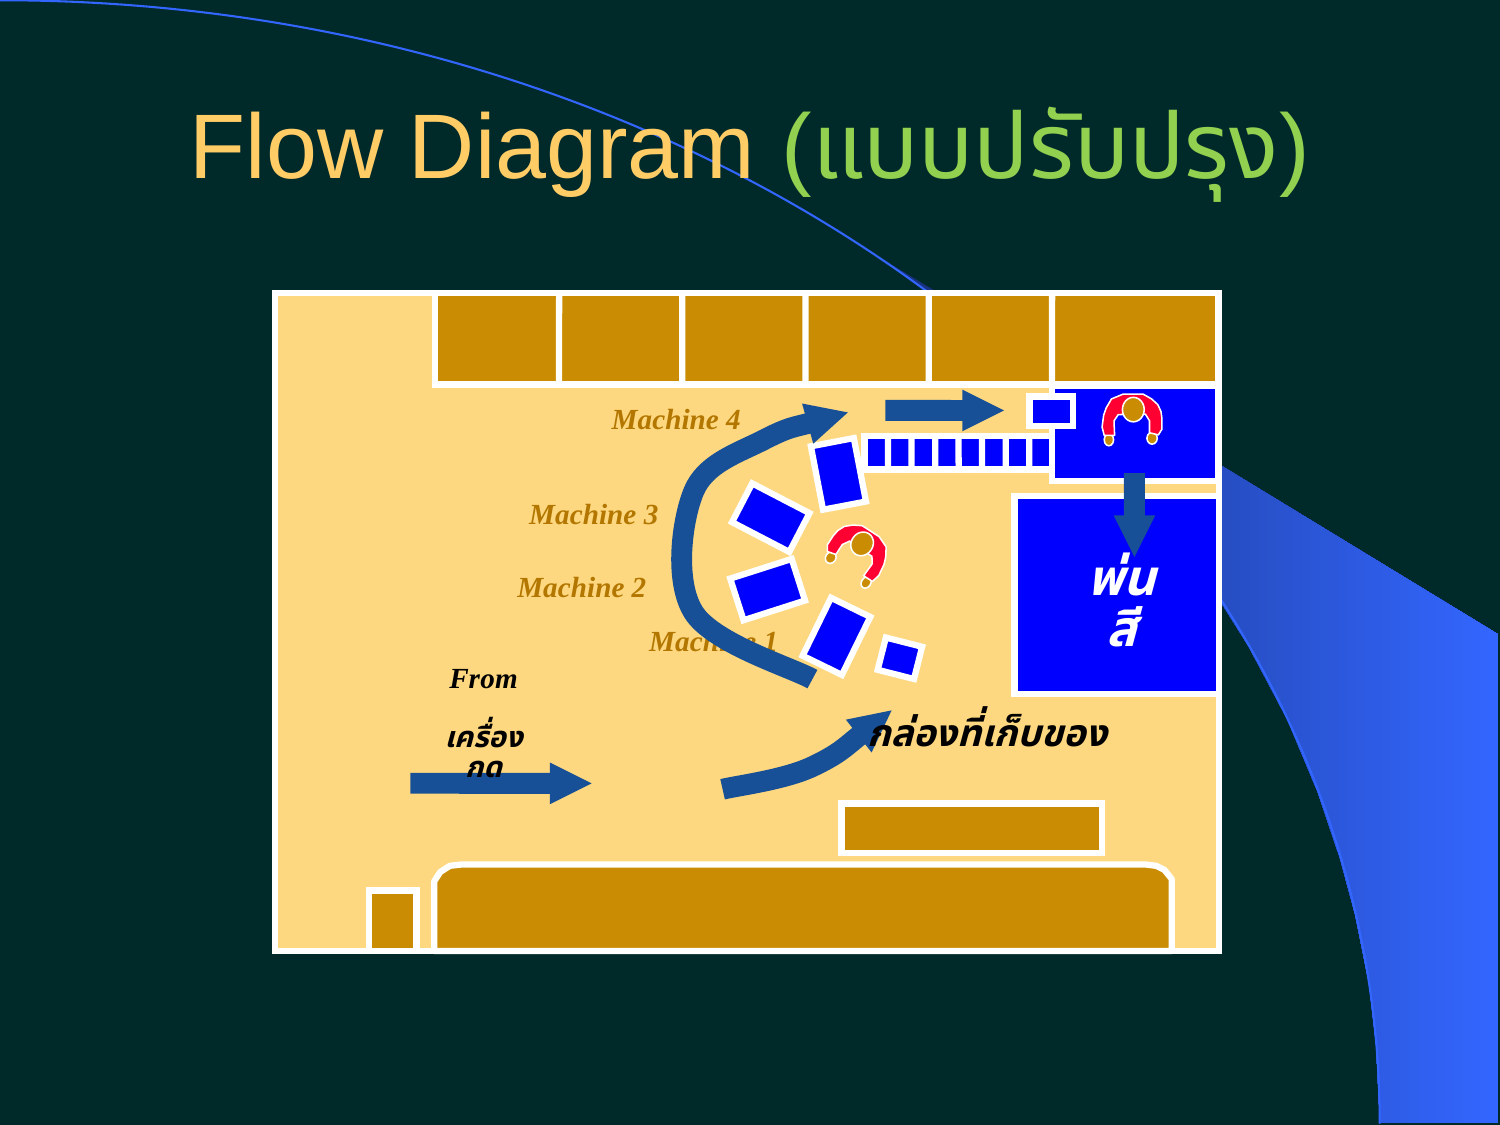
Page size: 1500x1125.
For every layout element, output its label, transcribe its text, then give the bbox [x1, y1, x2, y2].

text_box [274, 292, 1219, 952]
title Flow Diagram (แบบปรับปรุง) [111, 87, 1389, 217]
